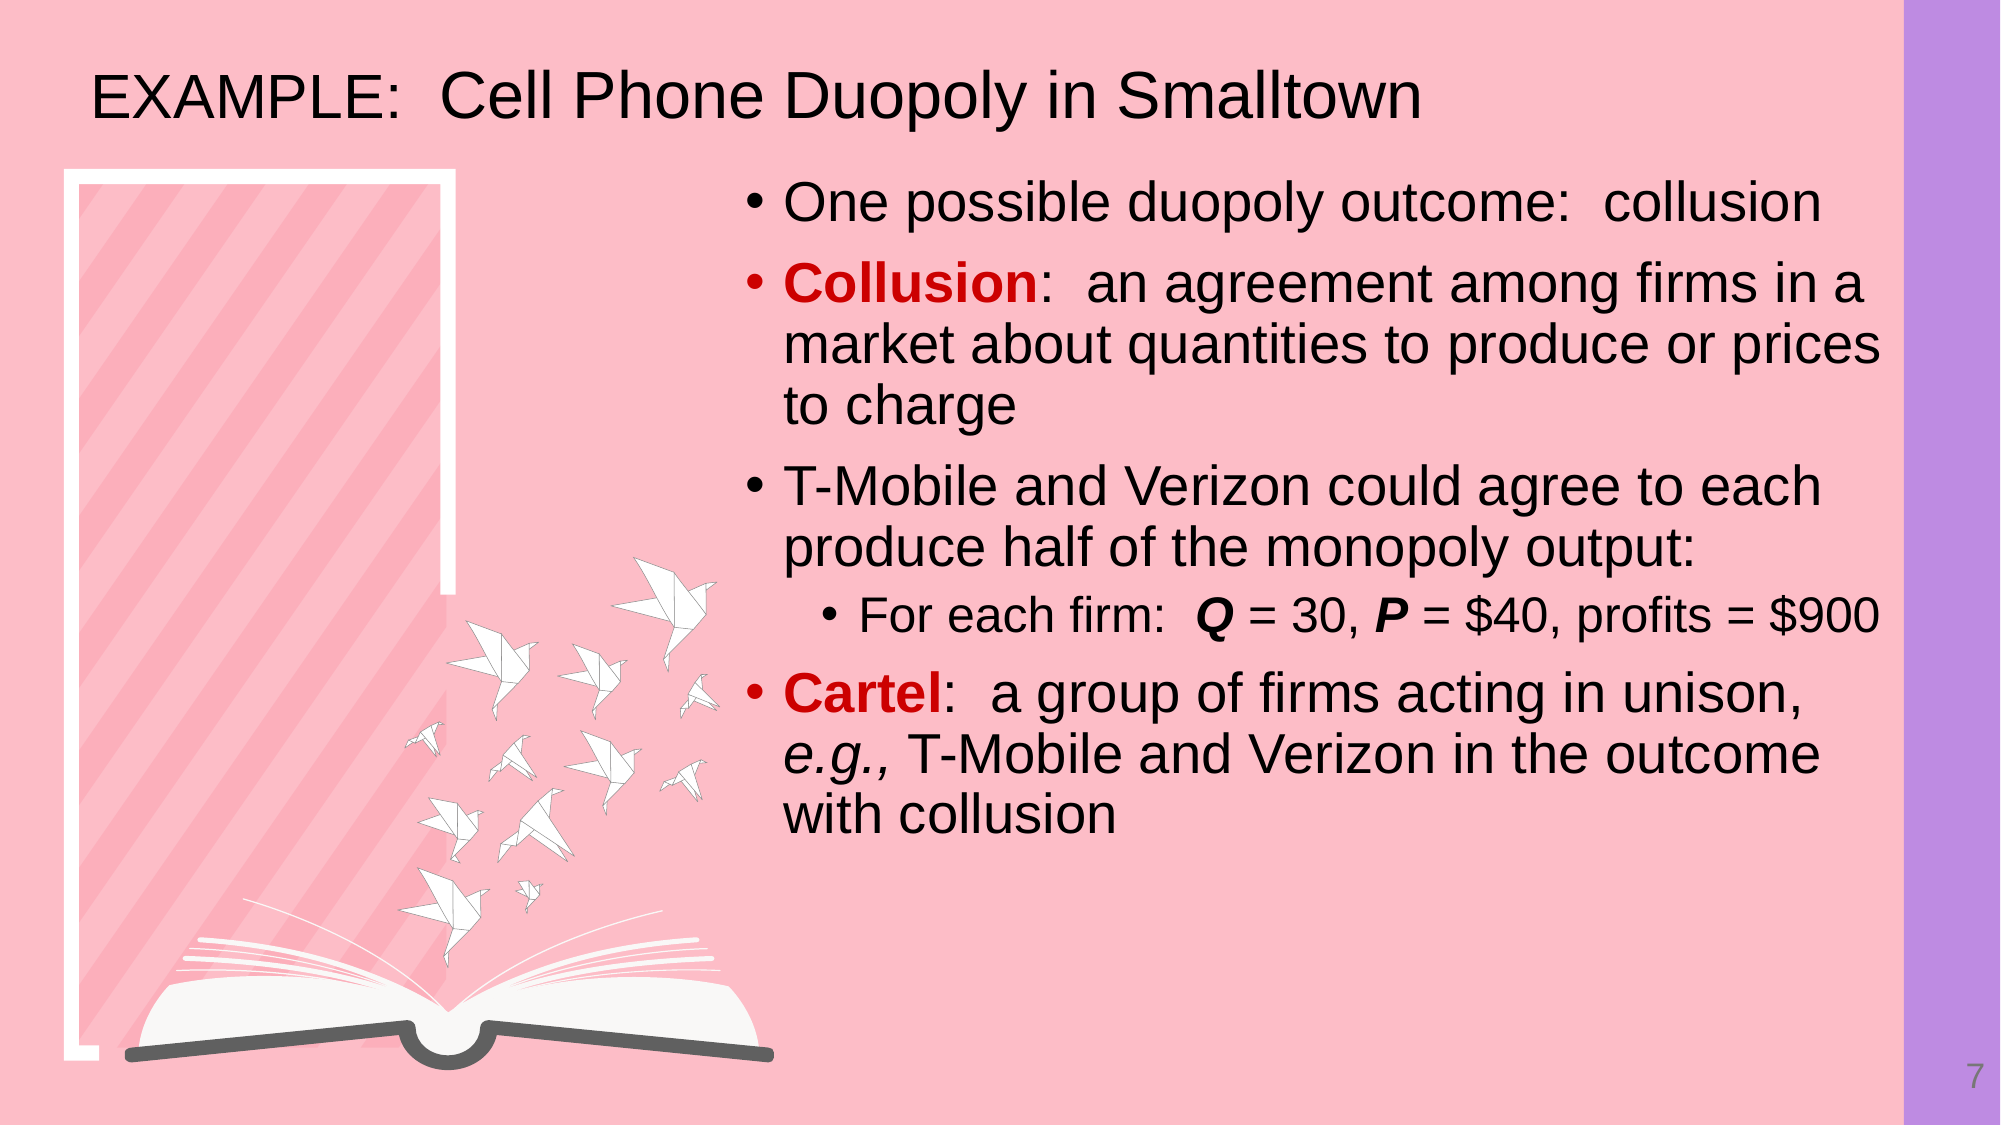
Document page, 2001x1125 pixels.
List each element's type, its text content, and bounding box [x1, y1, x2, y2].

slide_number 7 [1850, 1045, 2000, 1107]
list One possible duopoly outcome: collusion Collusion: an agreement among firms in a market about quantities to produce or prices to charge T-Mobile and Verizon could agree to each produce half of the monopoly output: For each firm: Q = 30, P = $40, profits = $900 Cartel: a group of firms acting in unison, e.g., T-Mobile and Verizon in the outcome with collusion [730, 165, 1900, 1005]
title EXAMPLE: Cell Phone Duopoly in Smalltown [75, 41, 1915, 154]
